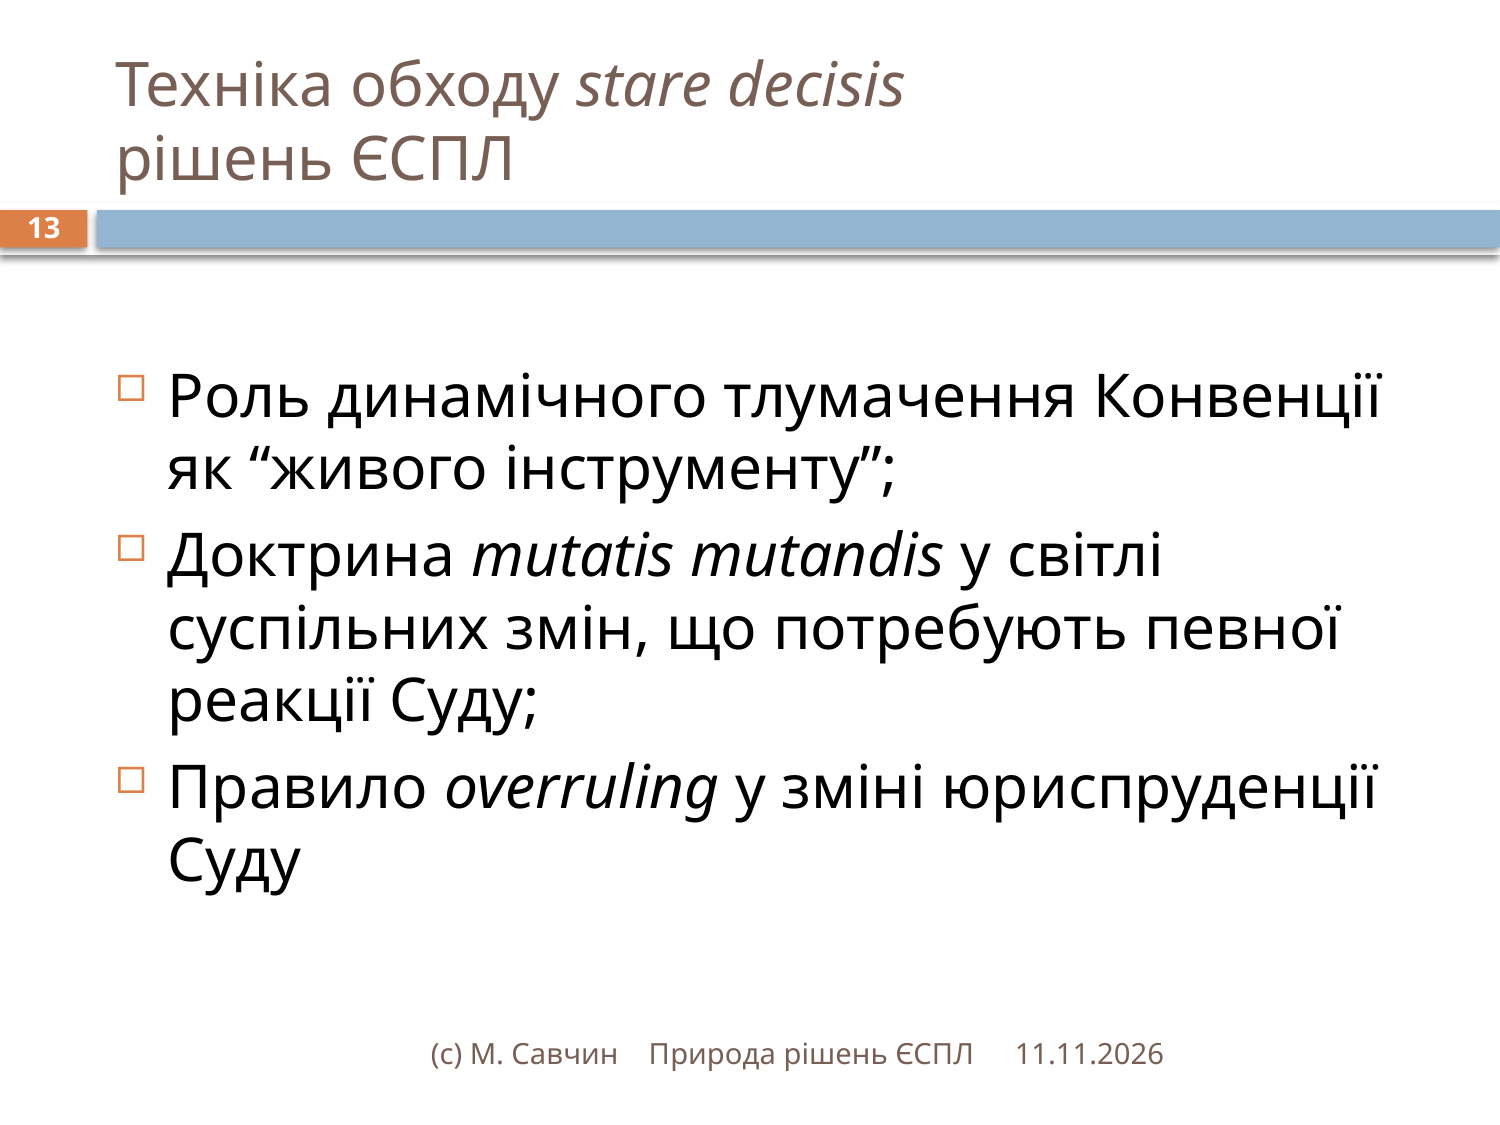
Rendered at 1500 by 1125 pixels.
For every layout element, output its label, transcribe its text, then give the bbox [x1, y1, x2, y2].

list Роль динамічного тлумачення Конвенції як “живого інструменту”; Доктрина mutatis mutandis у світлі суспільних змін, що потребують певної реакції Суду; Правило overruling у зміні юриспруденції Суду [100, 262, 1438, 1000]
title Техніка обходу stare decisis рішень ЄСПЛ [100, 37, 1438, 200]
slide_number 13 [0, 208, 88, 249]
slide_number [999, 1025, 1438, 1085]
footer (с) М. Савчин Природа рішень ЄСПЛ [99, 1024, 990, 1085]
